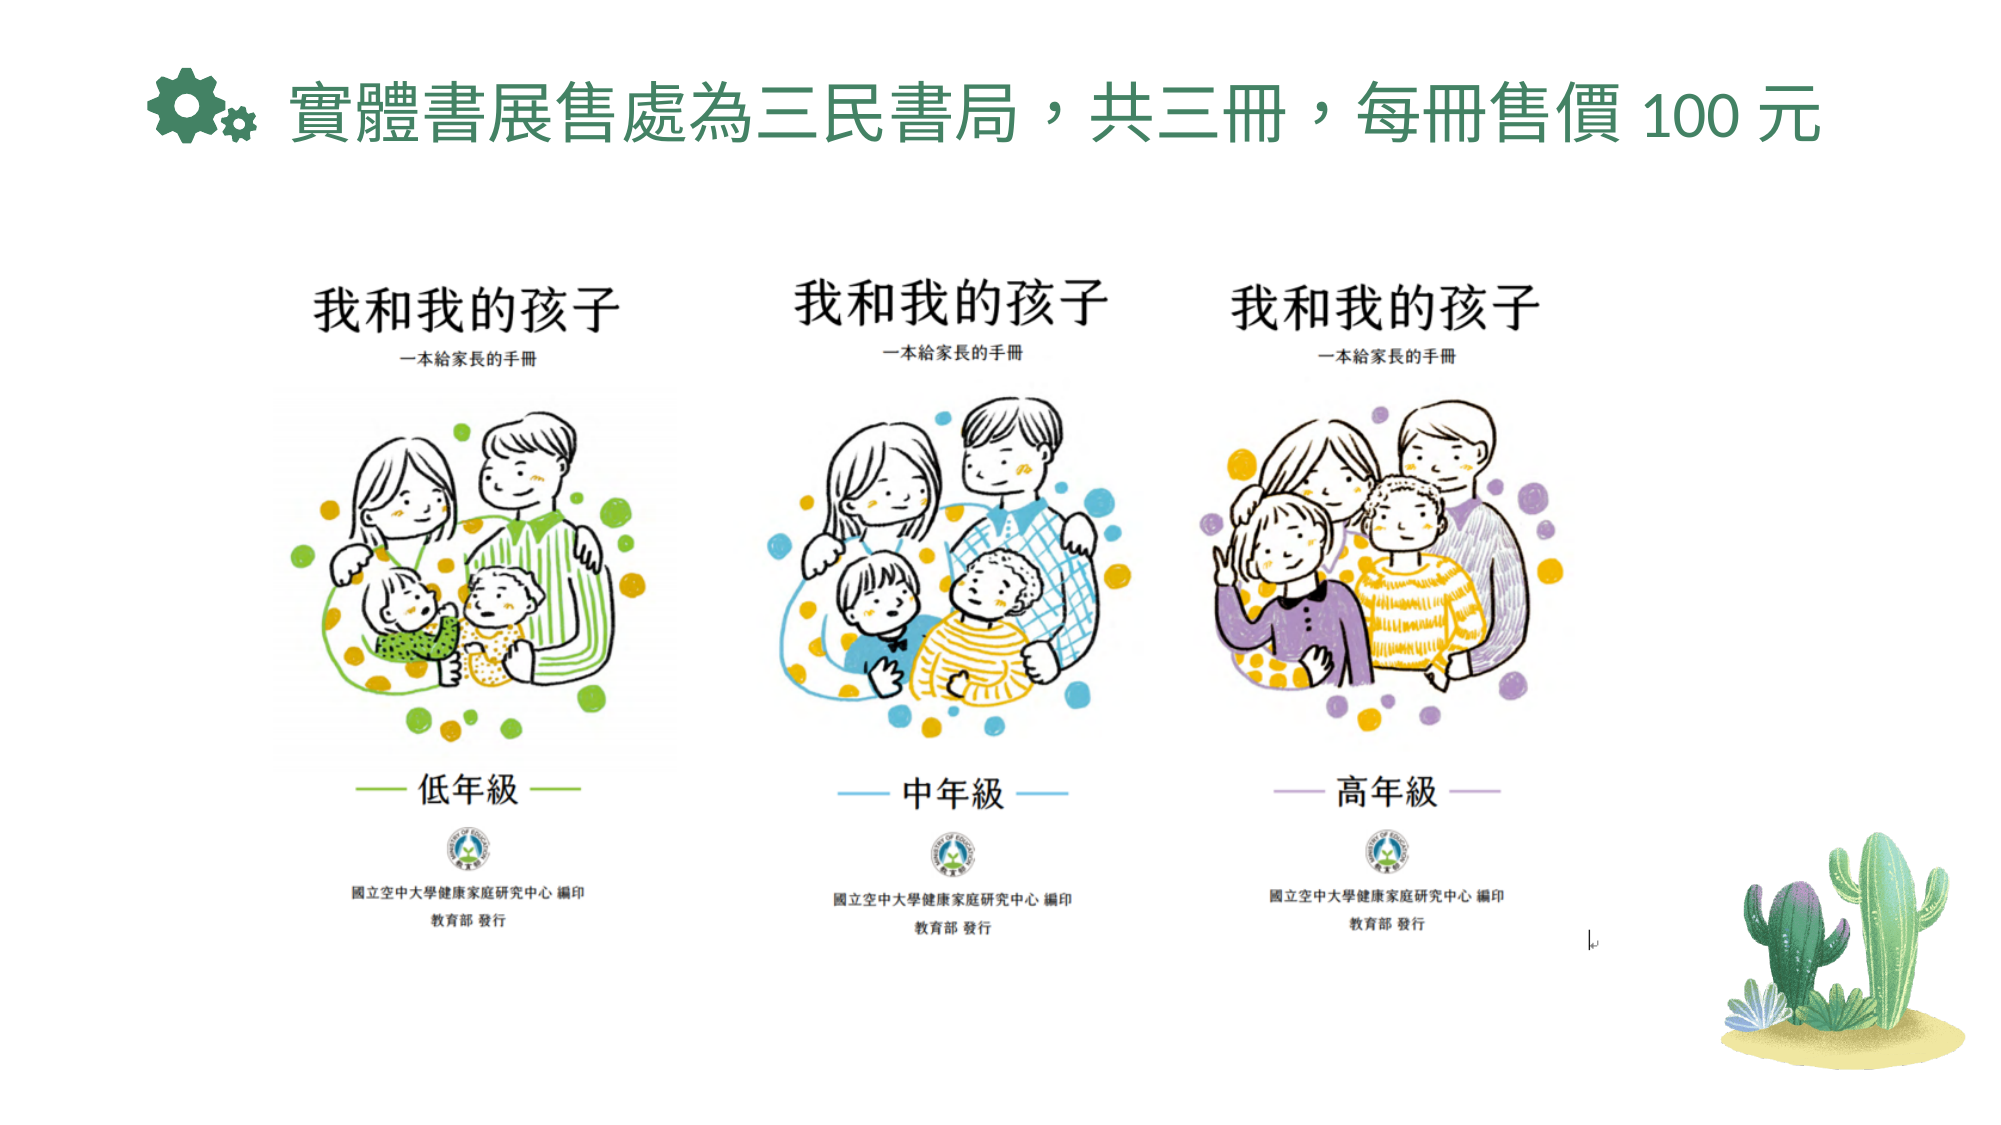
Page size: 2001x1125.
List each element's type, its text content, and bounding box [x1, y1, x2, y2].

picture [1681, 788, 2000, 1114]
picture [272, 267, 1602, 986]
text_box 實體書展售處為三民書局，共三冊，每冊售價100元 [273, 63, 1945, 159]
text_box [147, 67, 258, 144]
